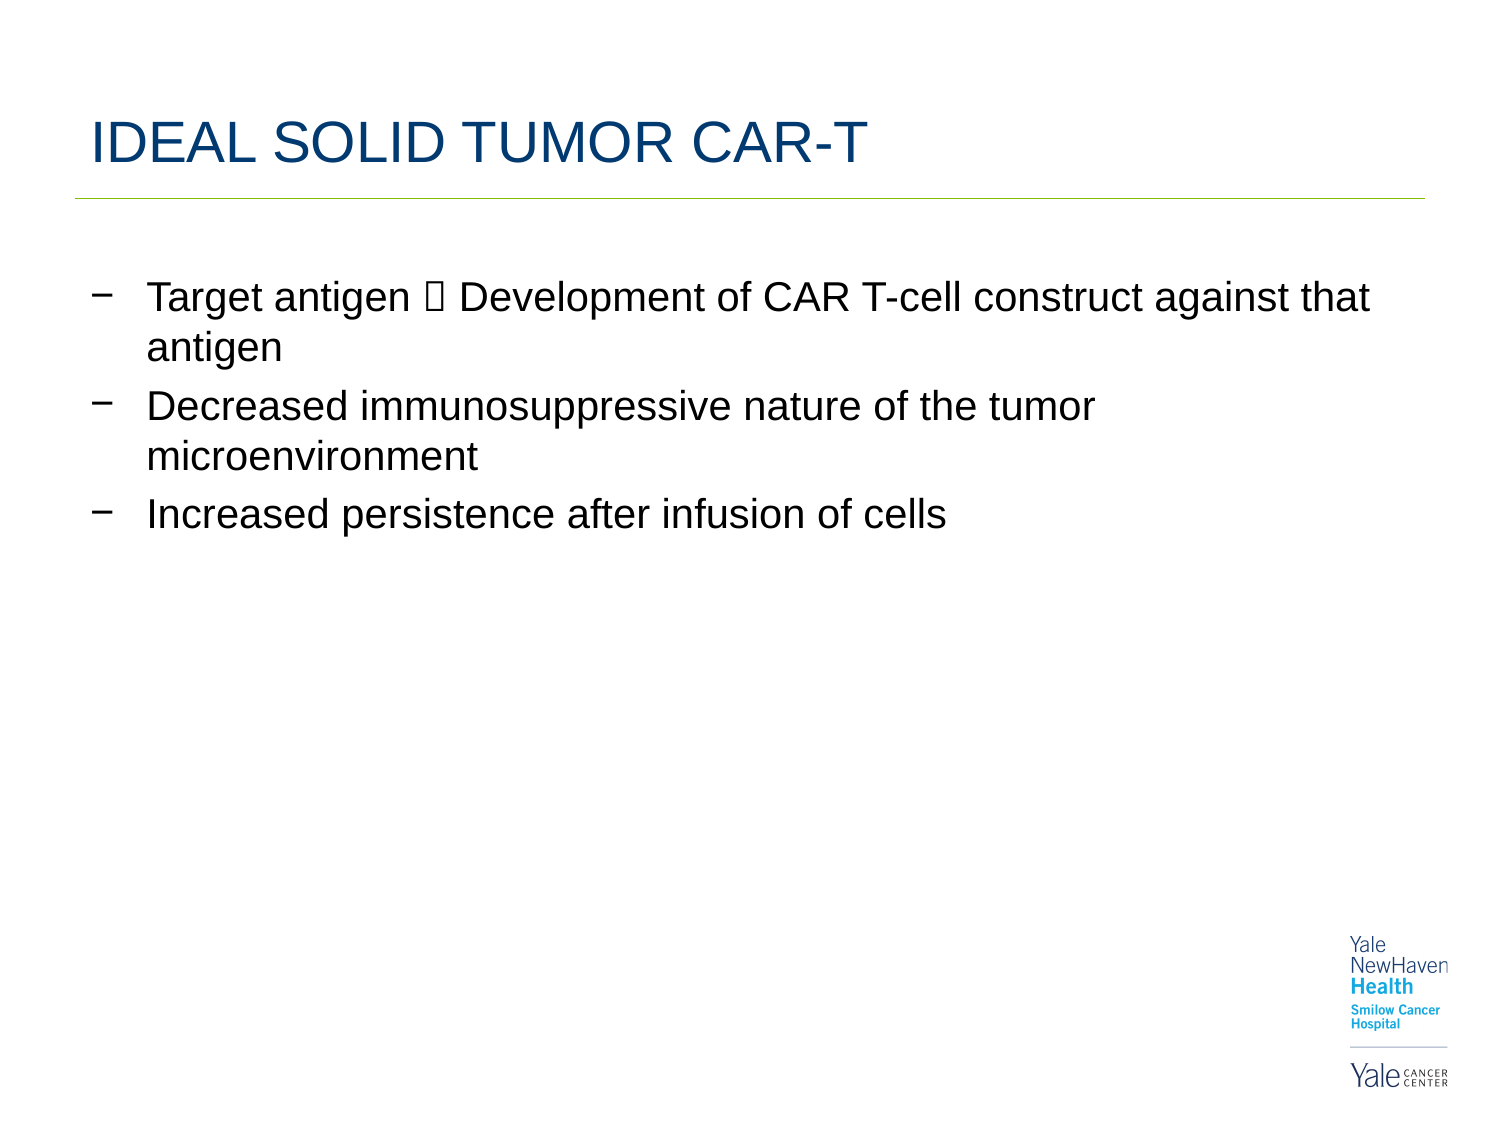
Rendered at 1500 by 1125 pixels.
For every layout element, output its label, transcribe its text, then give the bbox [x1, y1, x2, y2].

picture [1350, 936, 1448, 1092]
title IDEAL SOLID TUMOR CAR-T [75, 45, 1425, 233]
list Target antigen  Development of CAR T-cell construct against that antigen Decreased immunosuppressive nature of the tumor microenvironment Increased persistence after infusion of cells [75, 262, 1425, 1005]
